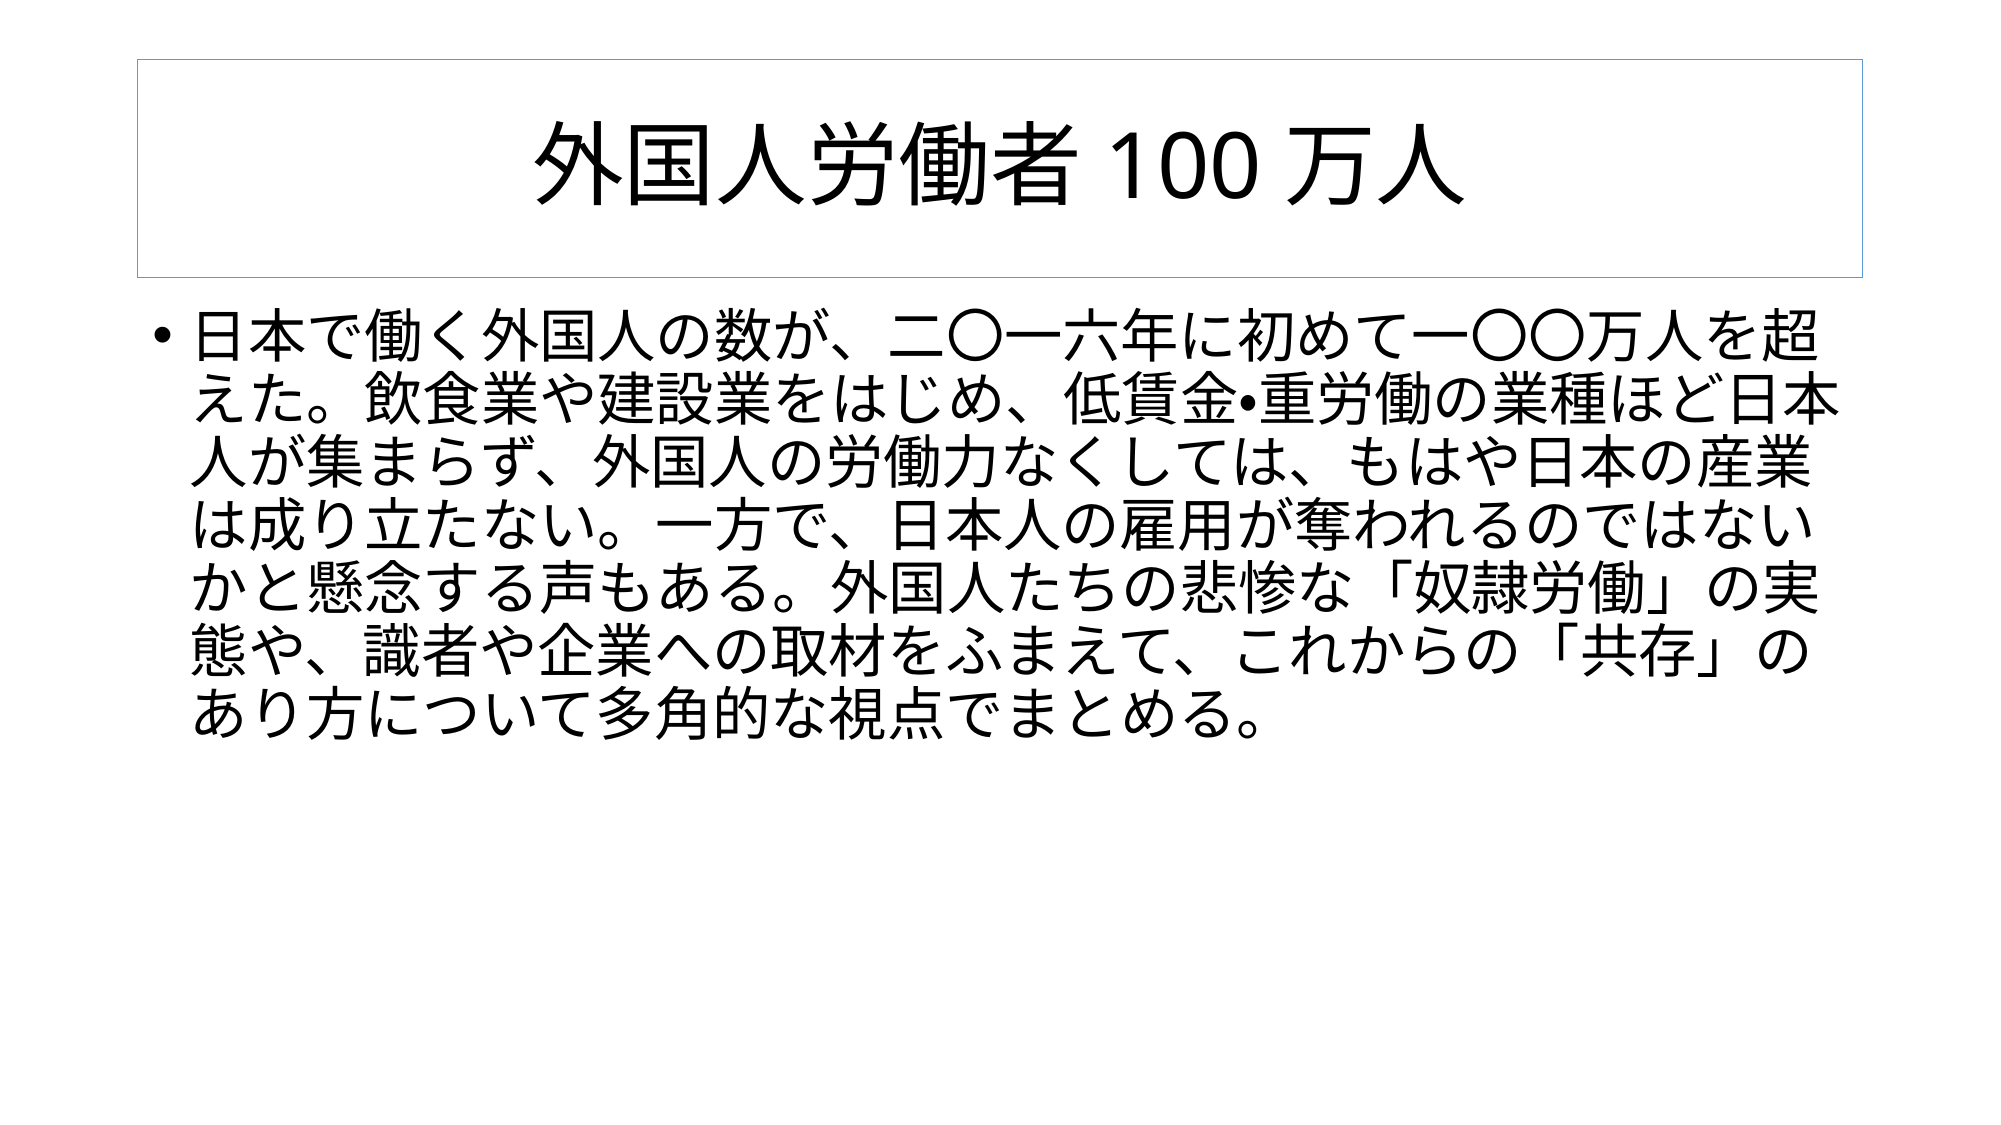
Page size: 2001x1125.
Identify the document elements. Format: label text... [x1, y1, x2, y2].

title 外国人労働者100万人 [137, 59, 1863, 278]
list 日本で働く外国人の数が、二〇一六年に初めて一〇〇万人を超えた。飲食業や建設業をはじめ、低賃金・重労働の業種ほど日本人が集まらず、外国人の労働力なくしては、もはや日本の産業は成り立たない。一方で、日本人の雇用が奪われるのではないかと懸念する声もある。外国人たちの悲惨な「奴隷労働」の実態や、識者や企業への取材をふまえて、これからの「共存」のあり方について多角的な視点でまとめる。 [137, 299, 1863, 1014]
